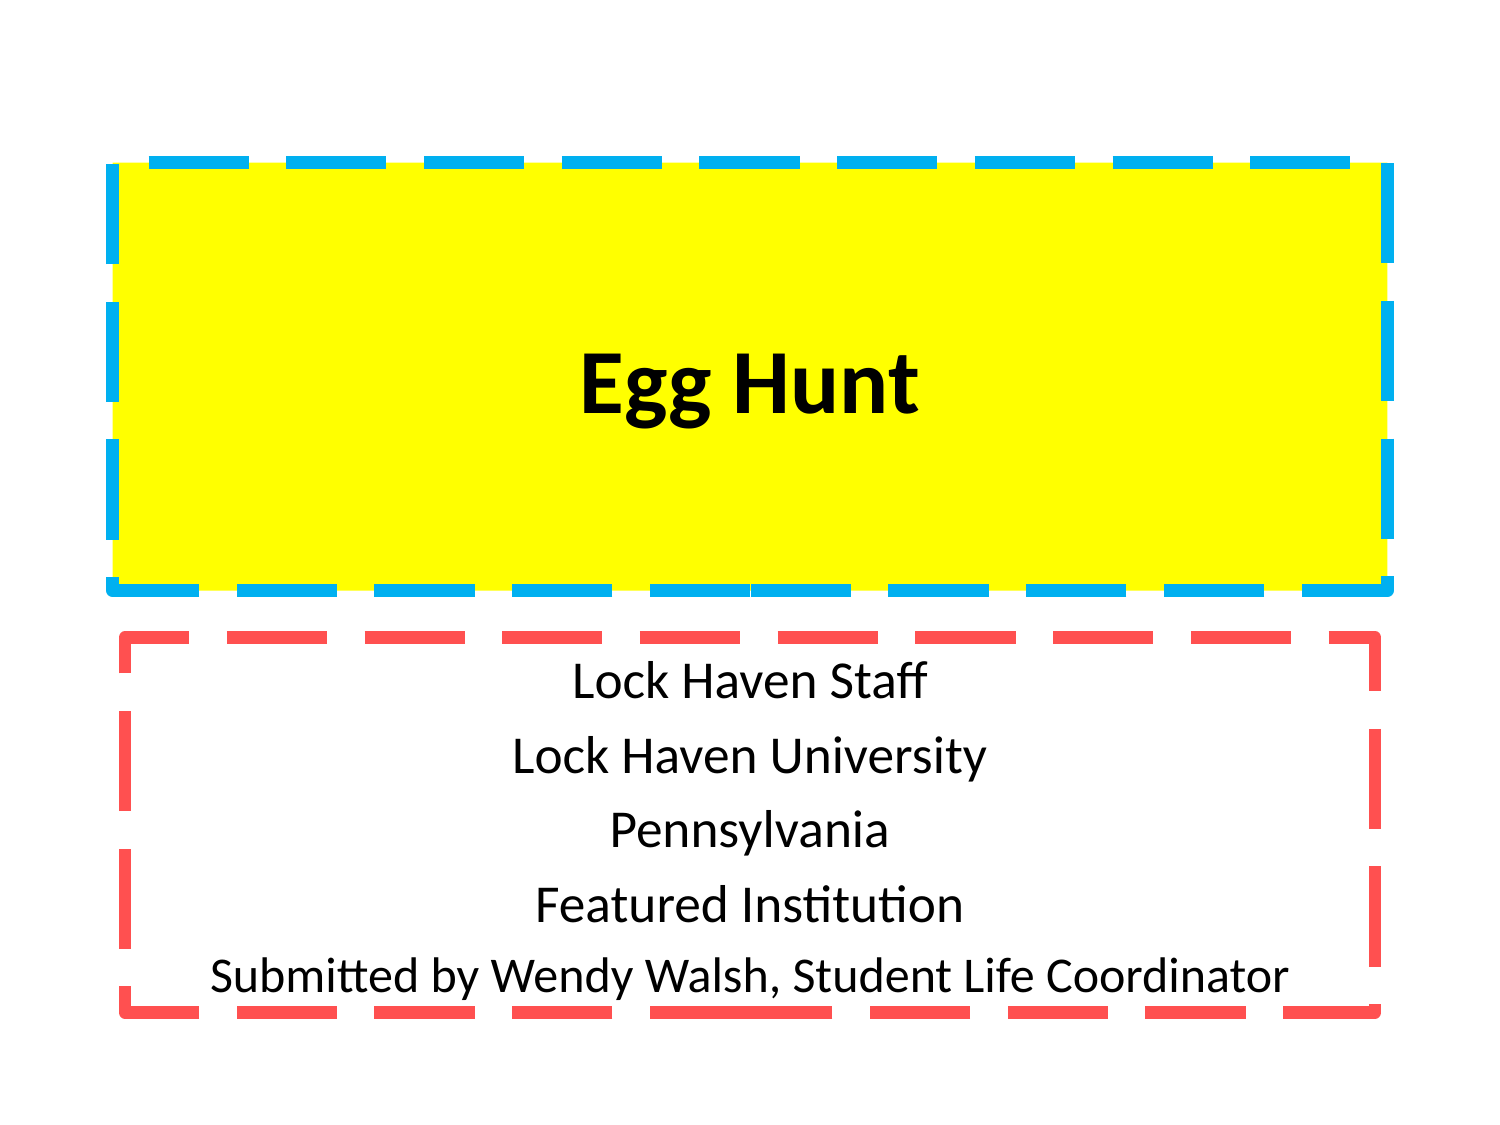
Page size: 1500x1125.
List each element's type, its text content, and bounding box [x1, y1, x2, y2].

subtitle Lock Haven Staff Lock Haven University Pennsylvania Featured Institution Submitted by Wendy Walsh, Student Life Coordinator [125, 637, 1375, 1013]
title Egg Hunt [112, 162, 1388, 591]
